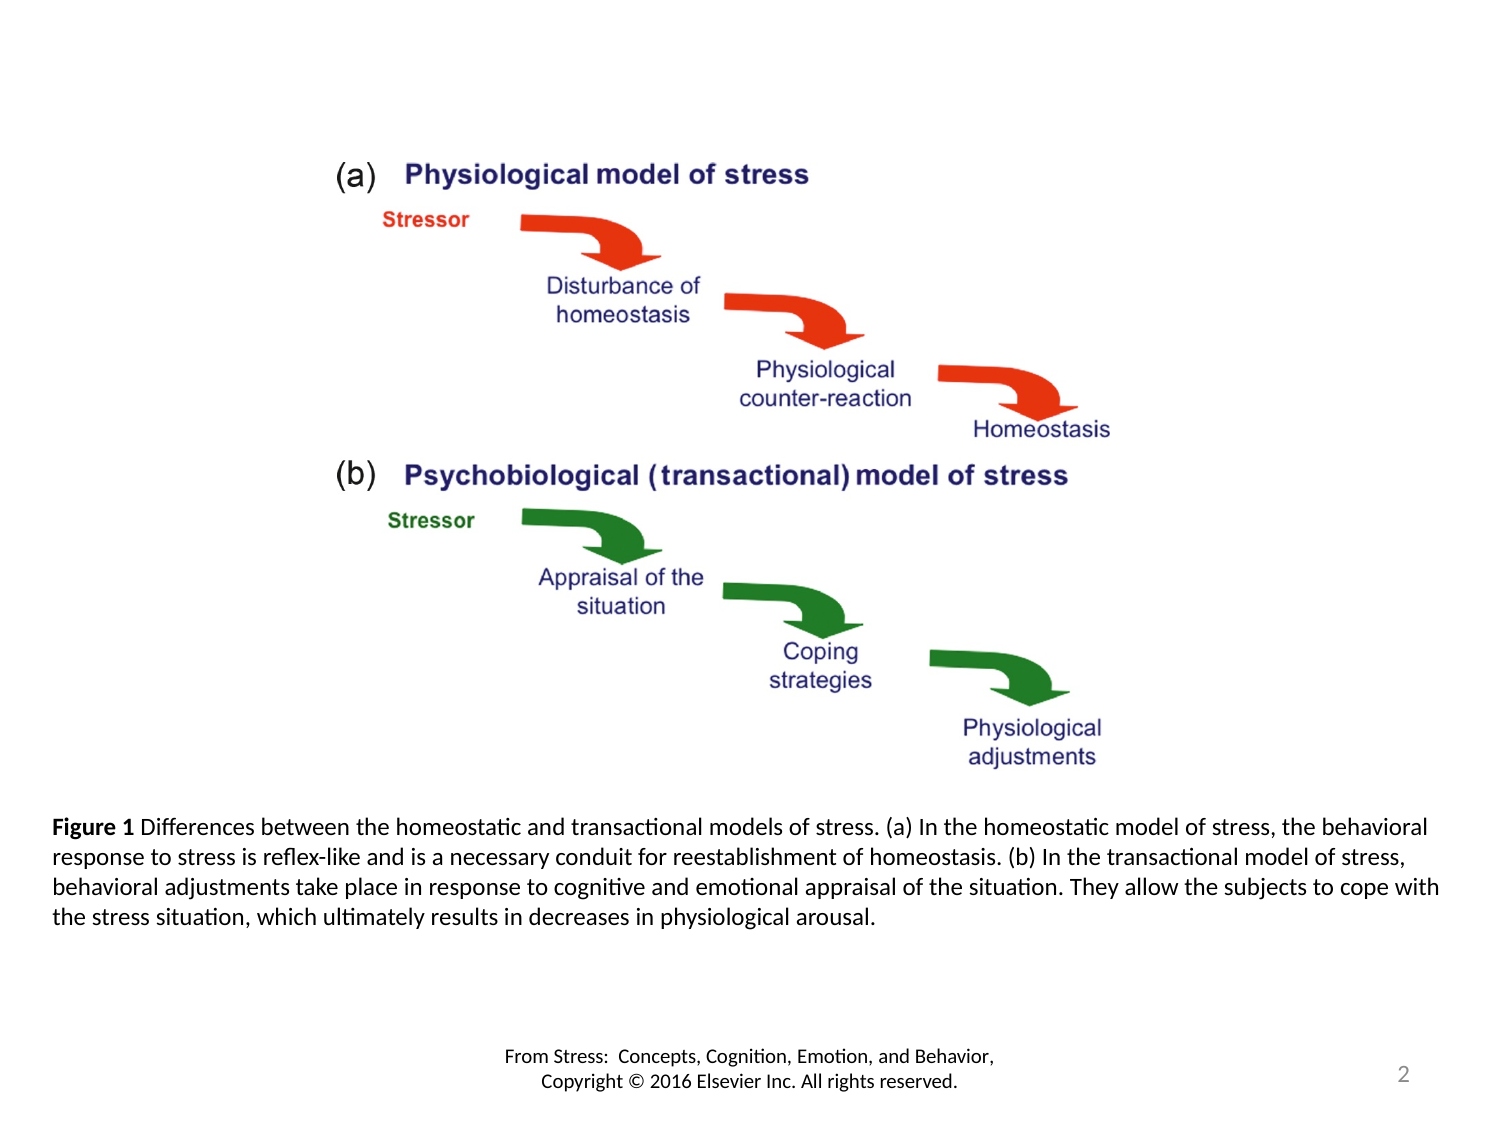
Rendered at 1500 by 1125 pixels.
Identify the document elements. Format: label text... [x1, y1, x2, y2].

slide_number 2 [1074, 1042, 1425, 1103]
text_box Figure 1 Differences between the homeostatic and transactional models of stress. (a) In the homeostatic model of stress, the behavioral response to stress is reflex-like and is a necessary conduit for reestablishment of homeostasis. (b) In the transactional model of stress, behavioral adjustments take place in response to cognitive and emotional appraisal of the situation. They allow the subjects to cope with the stress situation, which ultimately results in decreases in physiological arousal. [37, 803, 1463, 938]
picture [337, 162, 1110, 771]
footer From Stress: Concepts, Cognition, Emotion, and Behavior, Copyright © 2016 Elsevier Inc. All rights reserved. [212, 1037, 1288, 1098]
